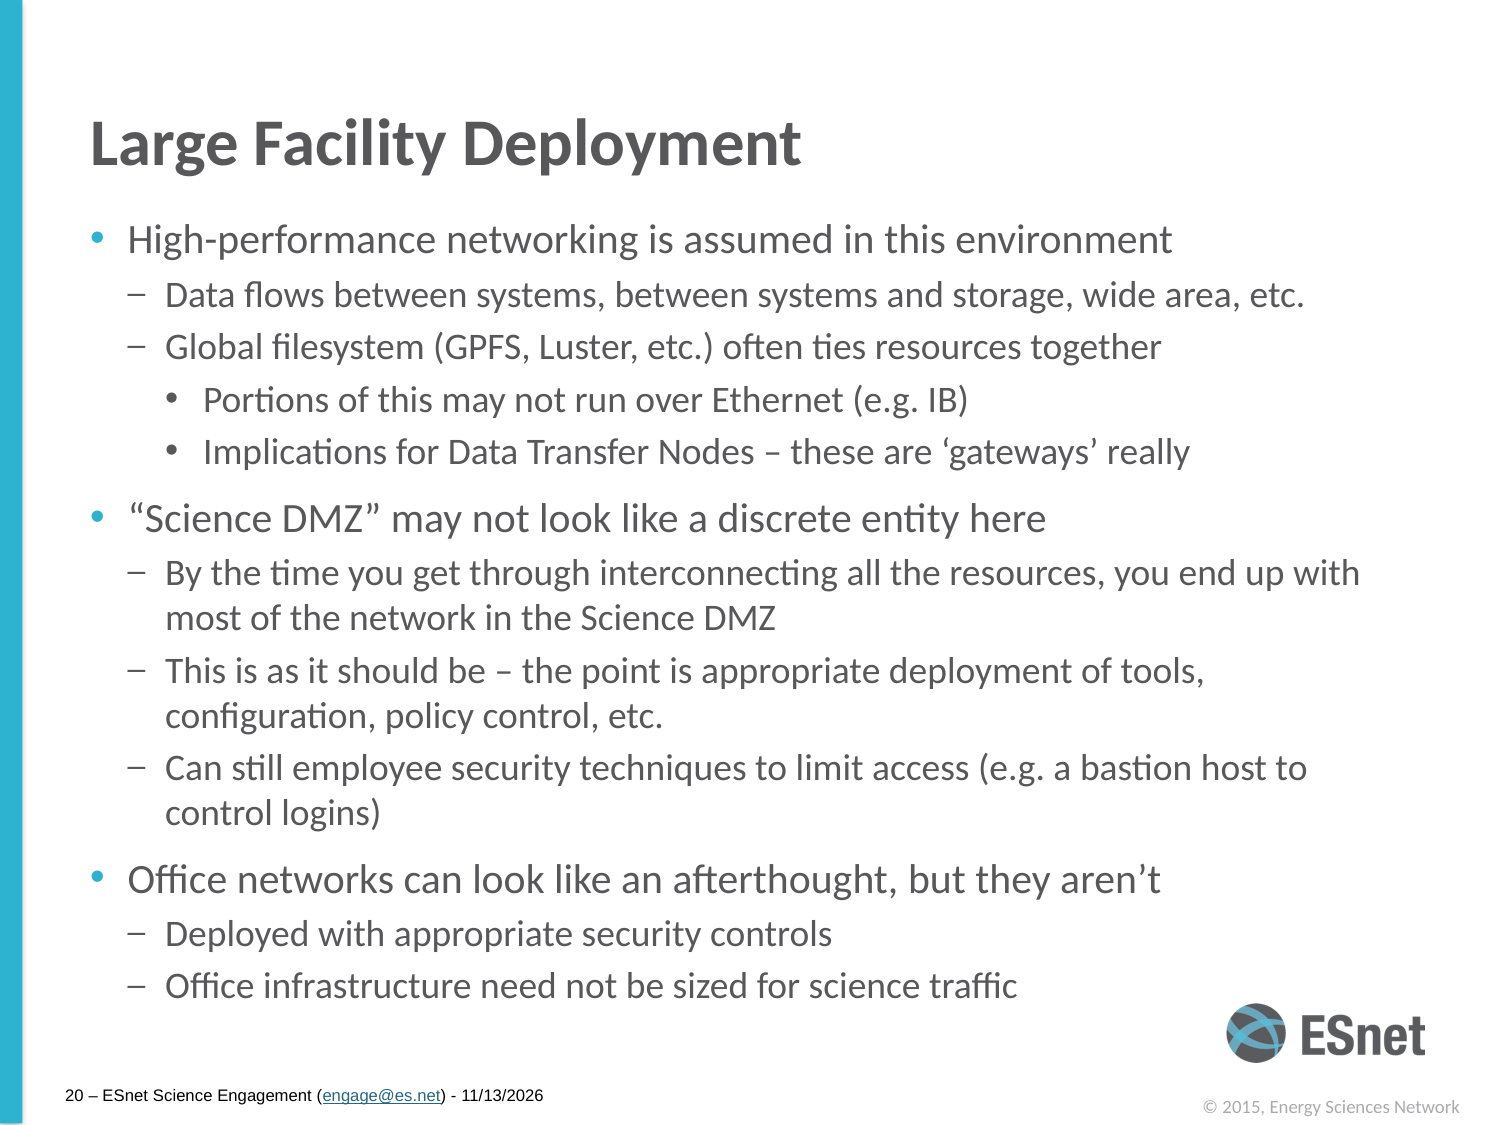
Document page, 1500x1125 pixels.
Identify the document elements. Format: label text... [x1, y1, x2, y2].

picture [1226, 1003, 1425, 1063]
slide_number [50, 1080, 582, 1110]
list High-performance networking is assumed in this environment Data flows between systems, between systems and storage, wide area, etc. Global filesystem (GPFS, Luster, etc.) often ties resources together Portions of this may not run over Ethernet (e.g. IB) Implications for Data Transfer Nodes – these are ‘gateways’ really “Science DMZ” may not look like a discrete entity here By the time you get through interconnecting all the resources, you end up with most of the network in the Science DMZ This is as it should be – the point is appropriate deployment of tools, configuration, policy control, etc. Can still employee security techniques to limit access (e.g. a bastion host to control logins) Office networks can look like an afterthought, but they aren’t Deployed with appropriate security controls Office infrastructure need not be sized for science traffic [75, 204, 1425, 854]
text_box © 2015, Energy Sciences Network [1187, 1095, 1500, 1125]
title Large Facility Deployment [75, 45, 1425, 204]
